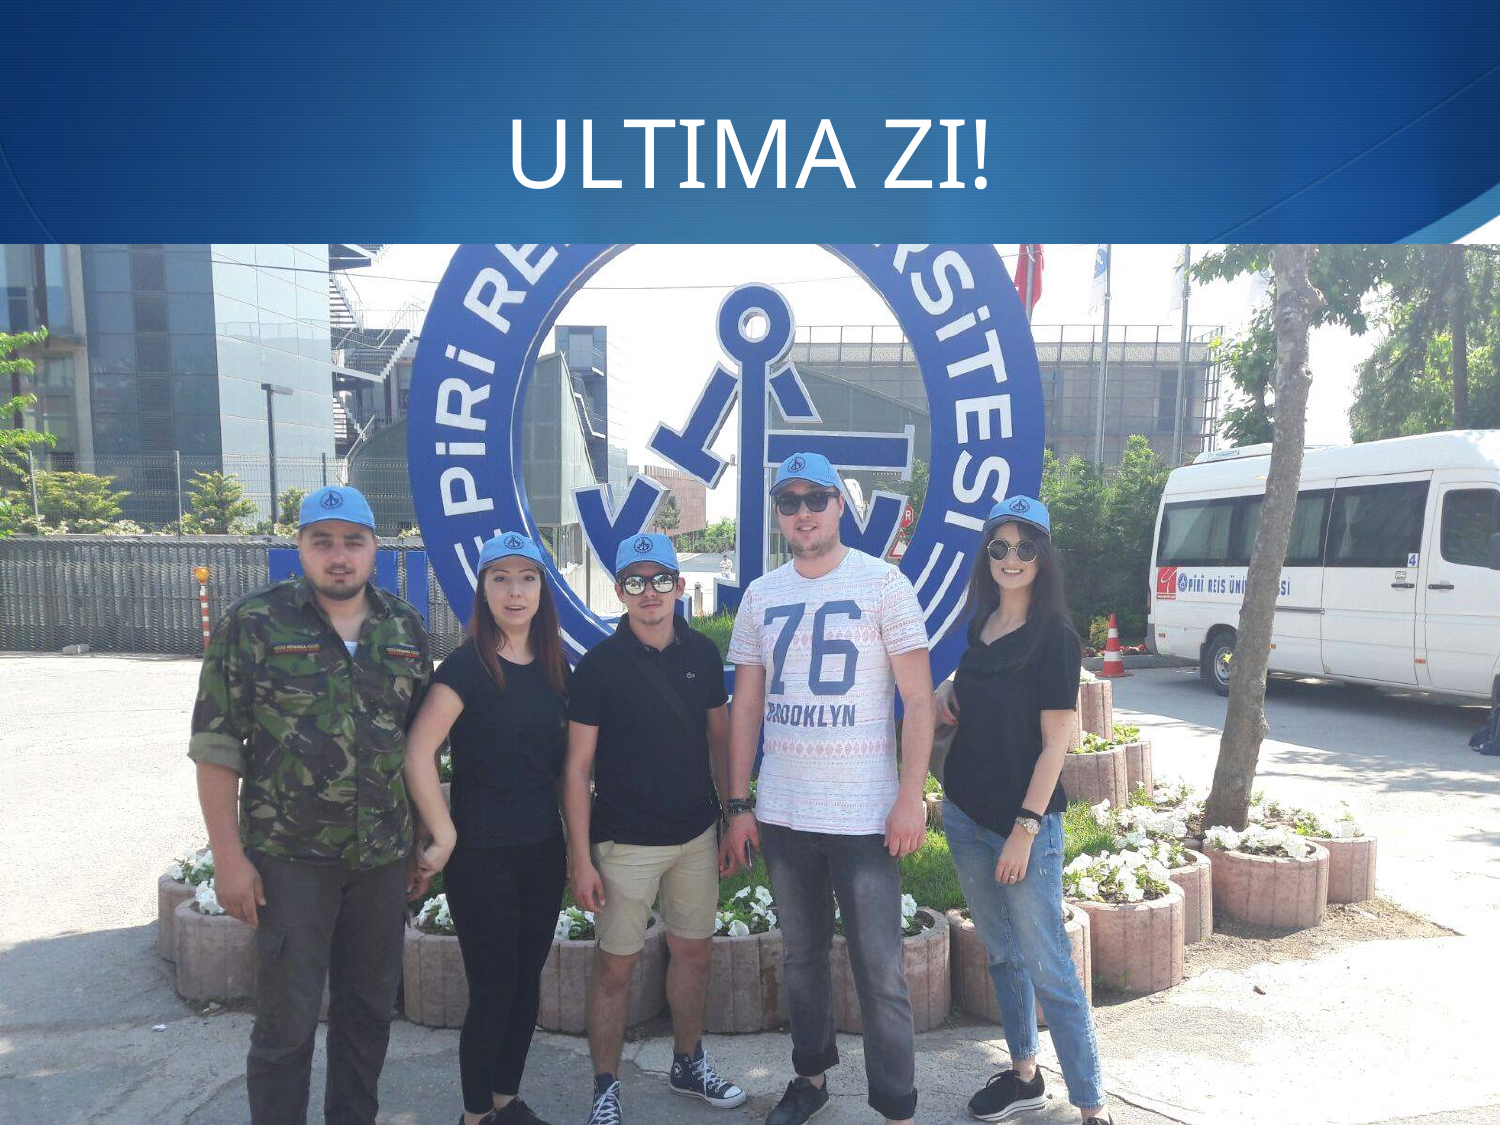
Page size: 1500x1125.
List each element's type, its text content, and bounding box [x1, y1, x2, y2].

title ULTIMA ZI! [75, 56, 1425, 223]
picture [0, 0, 1500, 1125]
